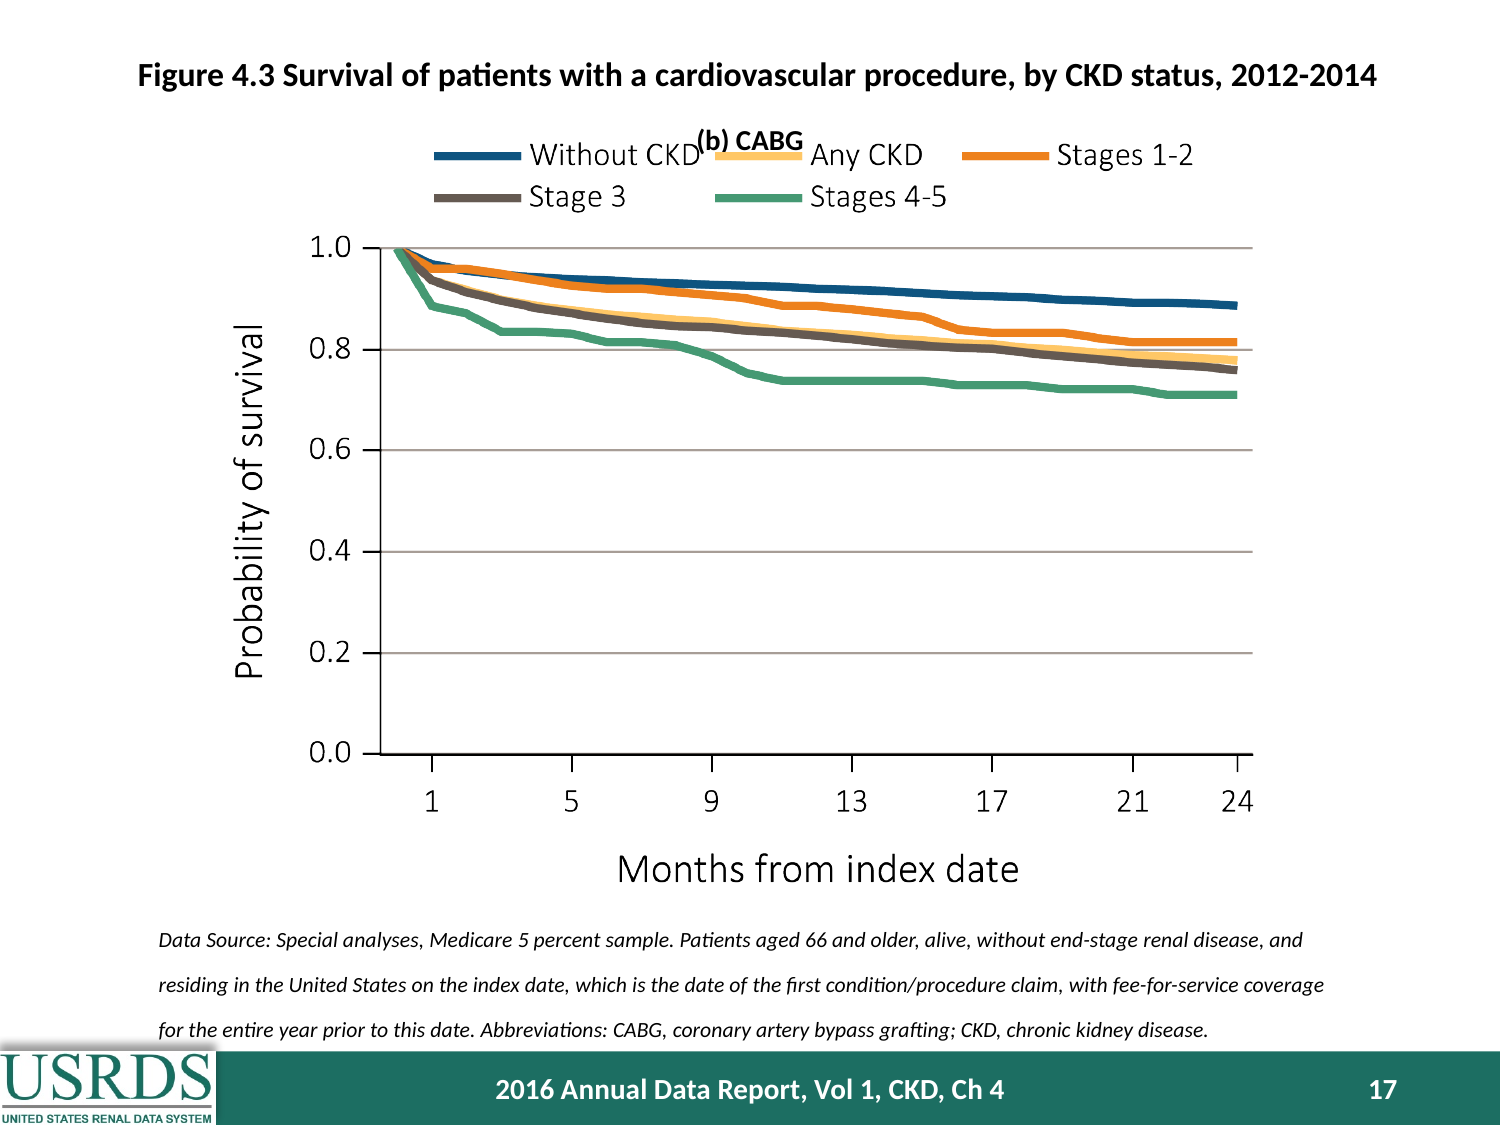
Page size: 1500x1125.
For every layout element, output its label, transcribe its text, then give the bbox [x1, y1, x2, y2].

text_box Figure 4.3 Survival of patients with a cardiovascular procedure, by CKD status, 2012-2014 (b) CABG [0, 37, 1500, 183]
picture [0, 1051, 216, 1125]
picture [205, 119, 1295, 901]
text_box Data Source: Special analyses, Medicare 5 percent sample. Patients aged 66 and older, alive, without end-stage renal disease, and residing in the United States on the index date, which is the date of the first condition/procedure claim, with fee-for-service coverage for the entire year prior to this date. Abbreviations: CABG, coronary artery bypass grafting; CKD, chronic kidney disease. [143, 913, 1357, 1064]
footer 2016 Annual Data Report, Vol 1, CKD, Ch 4 [450, 1062, 1050, 1113]
slide_number 17 [1262, 1062, 1413, 1108]
